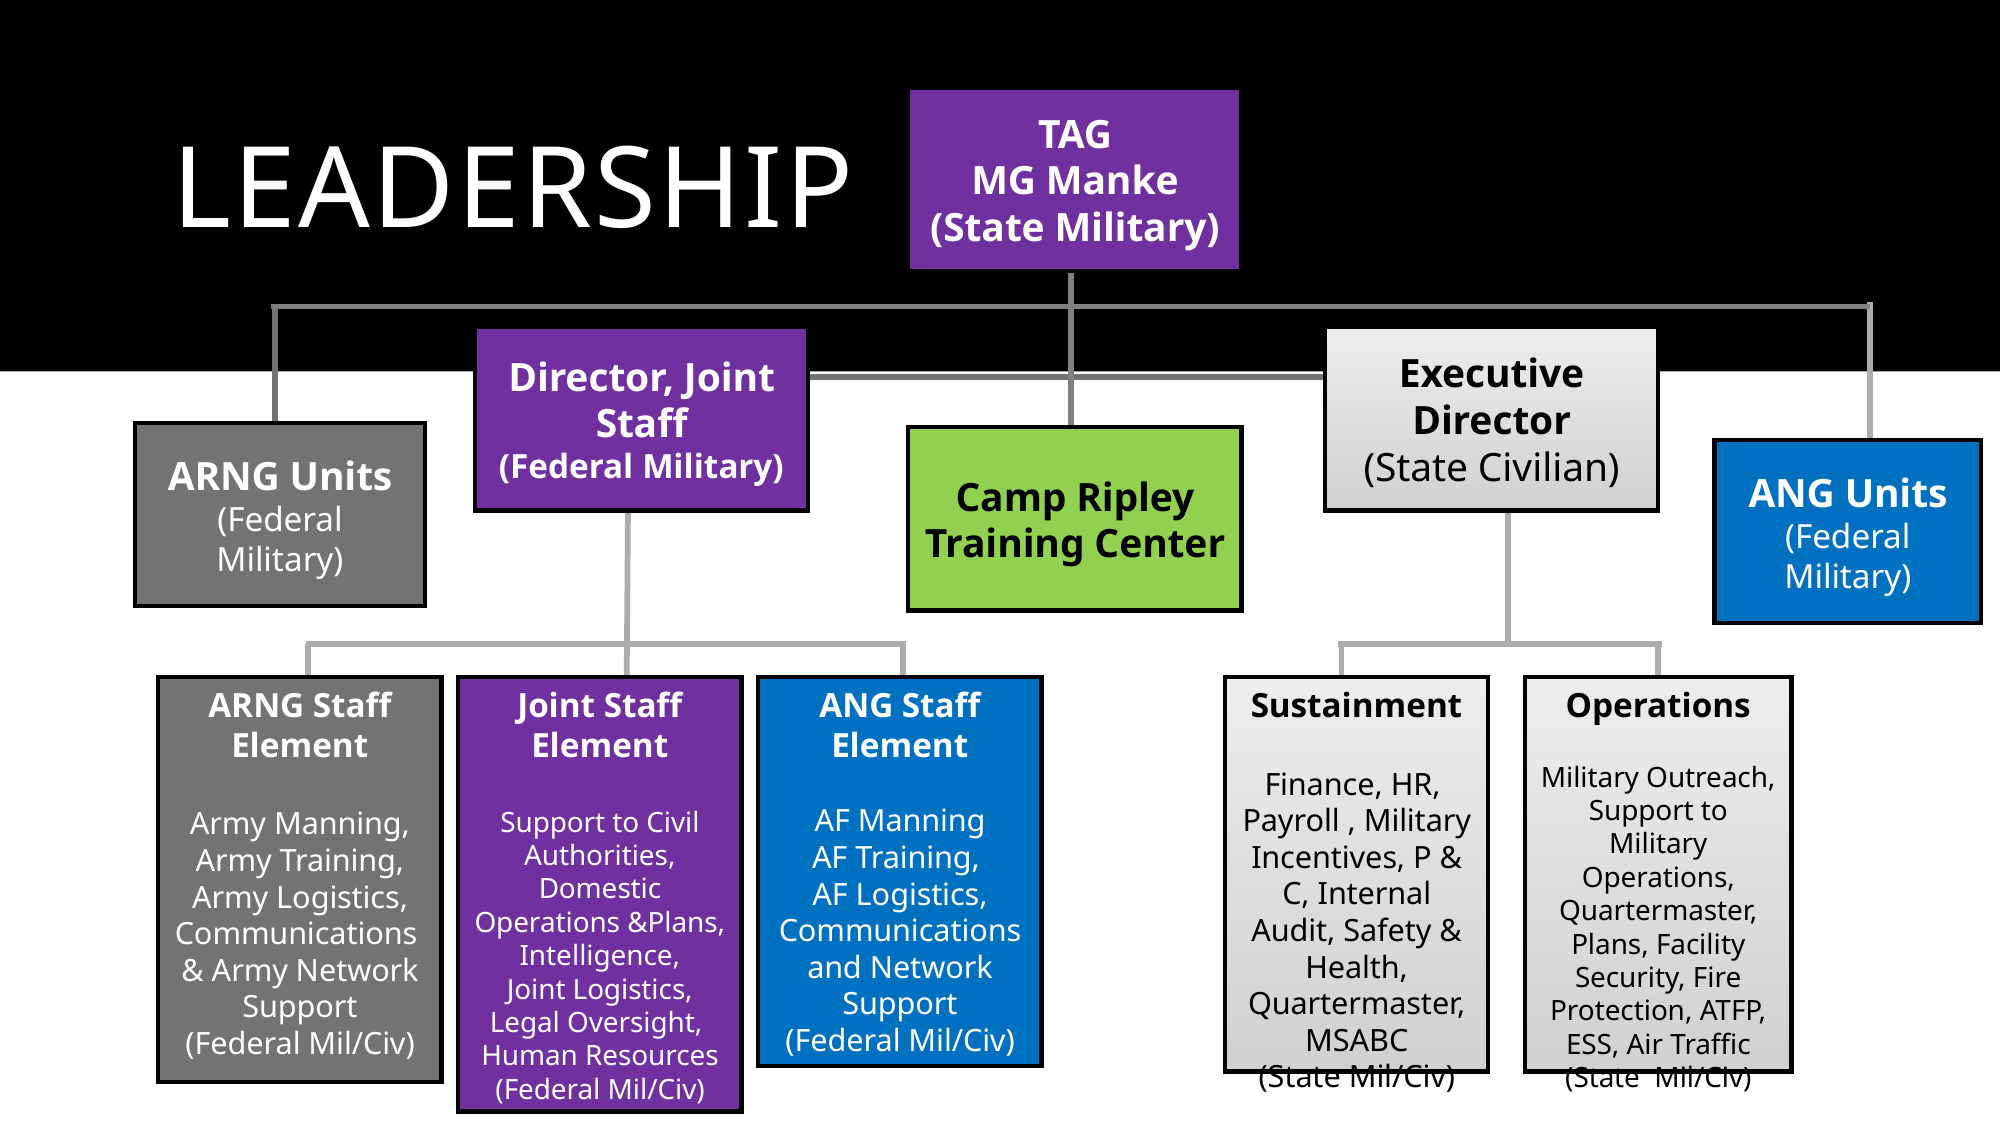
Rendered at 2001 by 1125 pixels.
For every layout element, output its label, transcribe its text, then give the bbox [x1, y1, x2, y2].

text_box Joint Staff Element Support to Civil Authorities, Domestic Operations &Plans, Intelligence, Joint Logistics, Legal Oversight, Human Resources (Federal Mil/Civ) [458, 677, 742, 697]
text_box TAG MG Manke (State Military) [908, 87, 1242, 271]
text_box Camp Ripley Training Center [908, 427, 1242, 611]
text_box Sustainment Finance, HR, Payroll , Military Incentives, P & C, Internal Audit, Safety & Health, Quartermaster, MSABC (State Mil/Civ) [1224, 677, 1489, 1072]
text_box ARNG Units (Federal Military) [135, 423, 425, 607]
text_box Joint Staff Element Support to Civil Authorities, Domestic Operations &Plans, Intelligence, Joint Logistics, Legal Oversight, Human Resources (Federal Mil/Civ) [458, 701, 742, 1112]
text_box Director, Joint Staff (Federal Military) [474, 327, 809, 511]
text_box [421, 697, 832, 701]
title Leadership [157, 52, 1842, 332]
text_box Executive Director (State Civilian) [1324, 327, 1659, 511]
text_box ANG Staff Element AF Manning AF Training, AF Logistics, Communications and Network Support (Federal Mil/Civ) [758, 677, 1042, 1067]
text_box Operations Military Outreach, Support to Military Operations, Quartermaster, Plans, Facility Security, Fire Protection, ATFP, ESS, Air Traffic (State Mil/Civ) [1524, 677, 1792, 1072]
text_box ARNG Staff Element Army Manning, Army Training, Army Logistics, Communications & Army Network Support (Federal Mil/Civ) [158, 677, 442, 1083]
text_box ANG Units (Federal Military) [1714, 440, 1982, 624]
